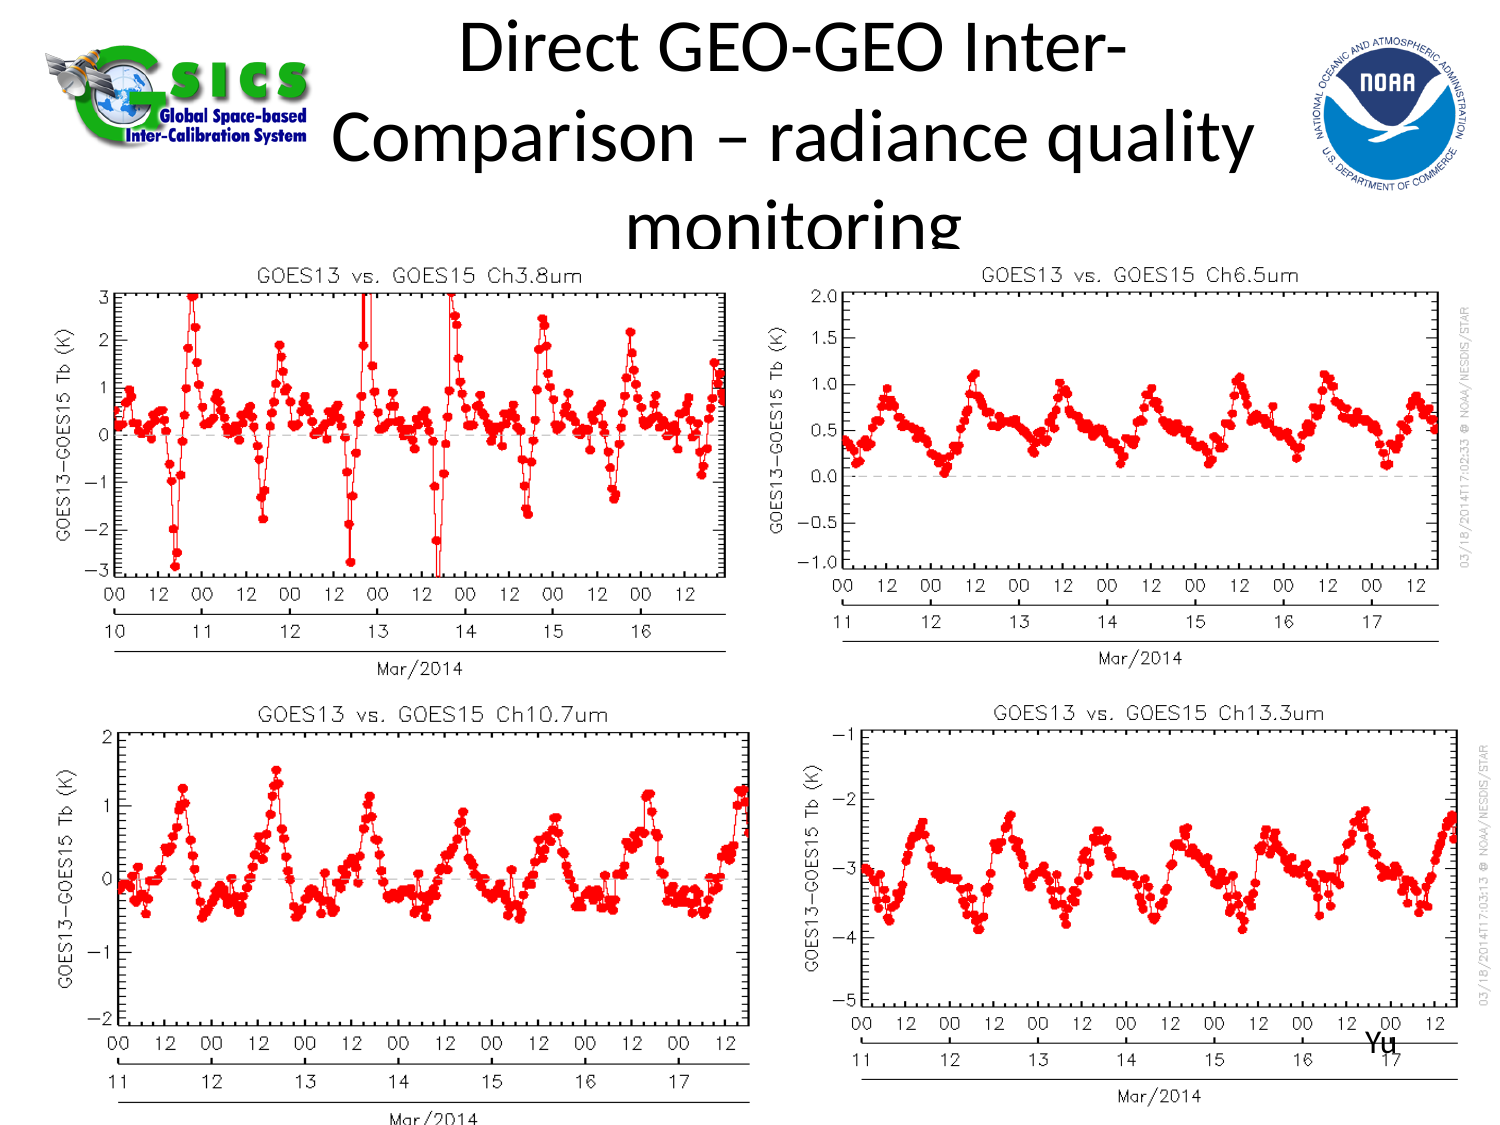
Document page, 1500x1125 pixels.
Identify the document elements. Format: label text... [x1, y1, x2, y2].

picture [0, 687, 1494, 1125]
picture [1312, 37, 1466, 191]
picture [37, 37, 300, 150]
picture [0, 249, 1476, 686]
title Direct GEO-GEO Inter-Comparison – radiance quality monitoring [300, 37, 1288, 225]
